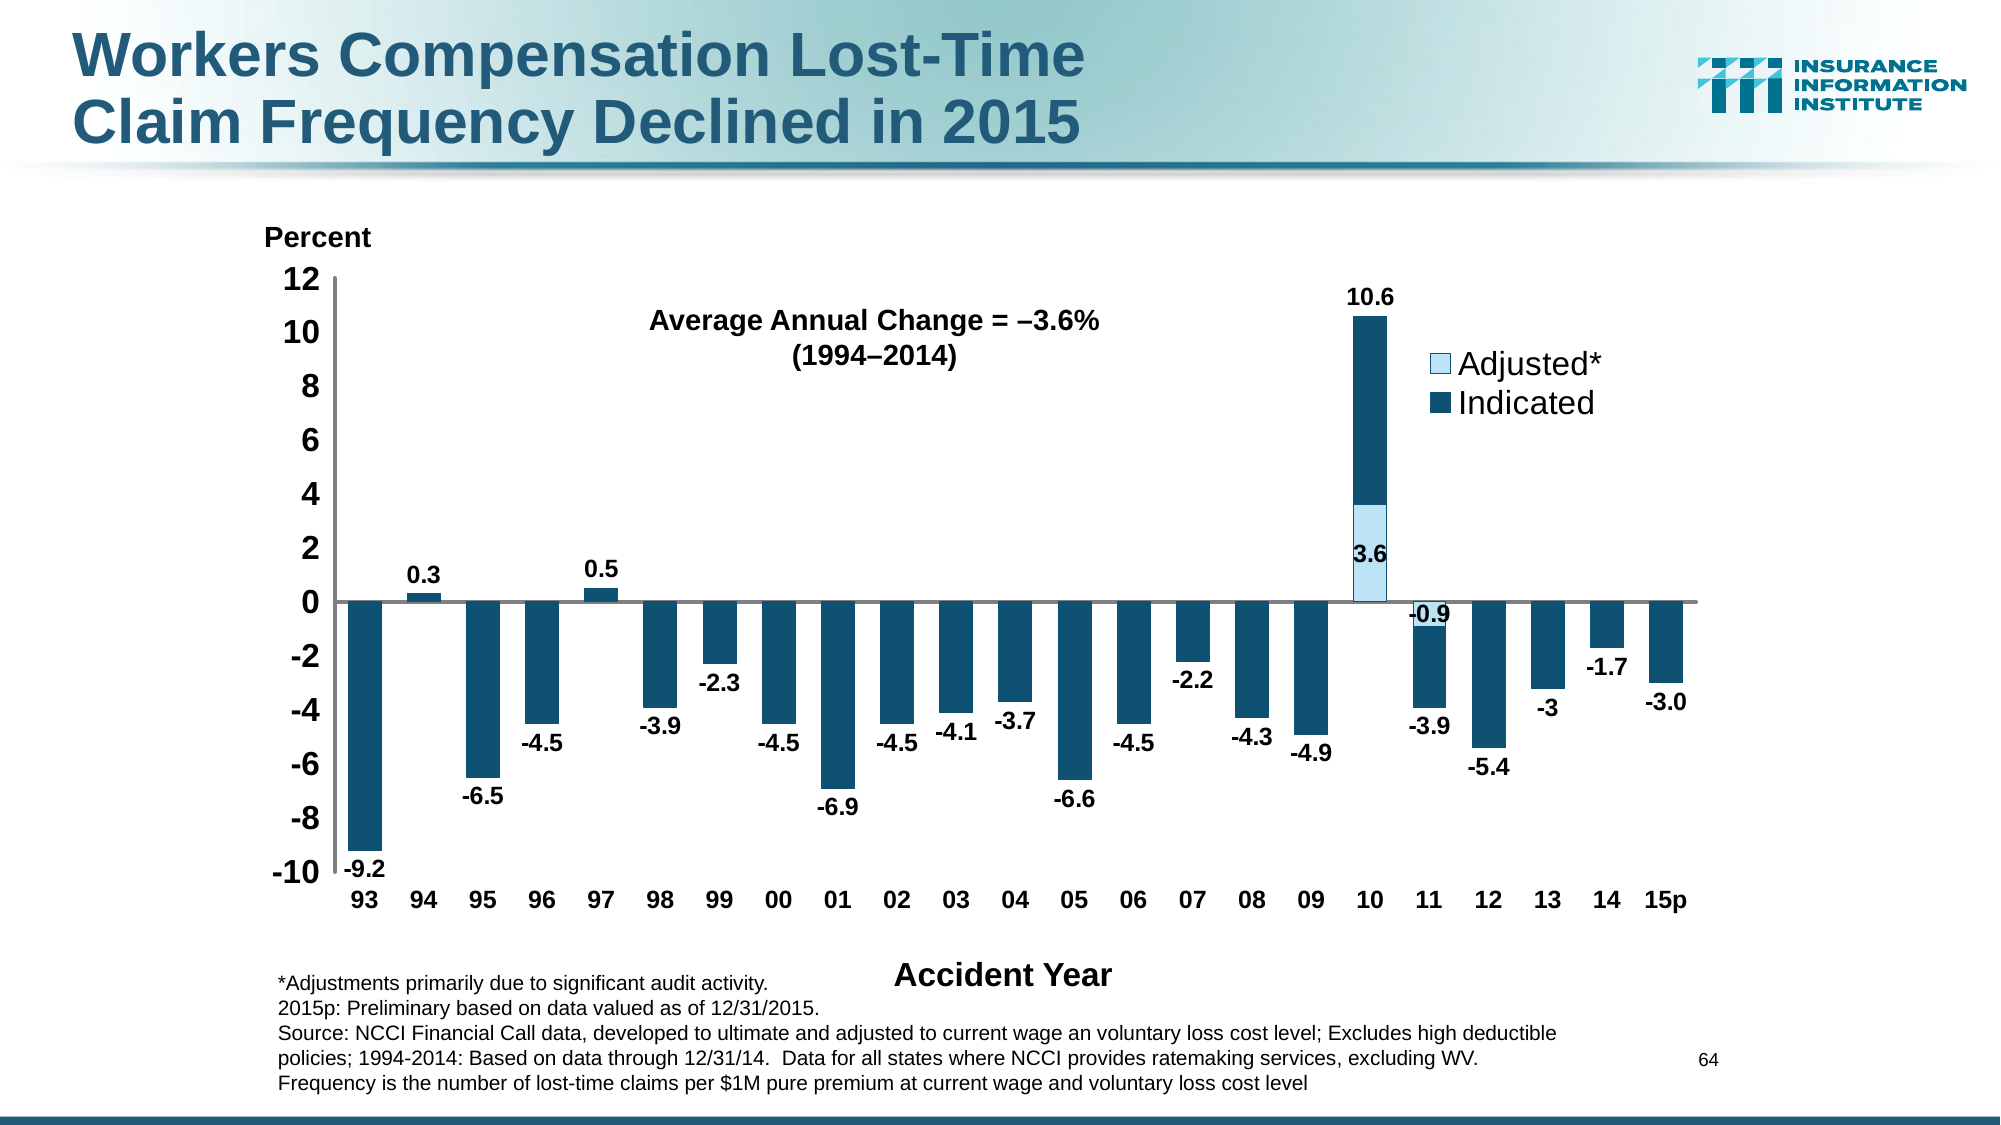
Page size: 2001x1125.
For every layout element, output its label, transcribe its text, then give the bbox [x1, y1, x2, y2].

slide_number 64 [1644, 1051, 1720, 1072]
chart [245, 254, 1709, 943]
picture [0, 0, 2000, 189]
text_box Percent [249, 211, 493, 254]
title Workers Compensation Lost-Time Claim Frequency Declined in 2015 [64, 14, 1685, 157]
text_box *Adjustments primarily due to significant audit activity. 2015p: Preliminary based on data valued as of 12/31/2015. Source: NCCI Financial Call data, developed to ultimate and adjusted to current wage an voluntary loss cost level; Excludes high deductible policies; 1994-2014: Based on data through 12/31/14. Data for all states where NCCI provides ratemaking services, excluding WV. Frequency is the number of lost-time claims per $1M pure premium at current wage and voluntary loss cost level [262, 951, 1611, 1102]
